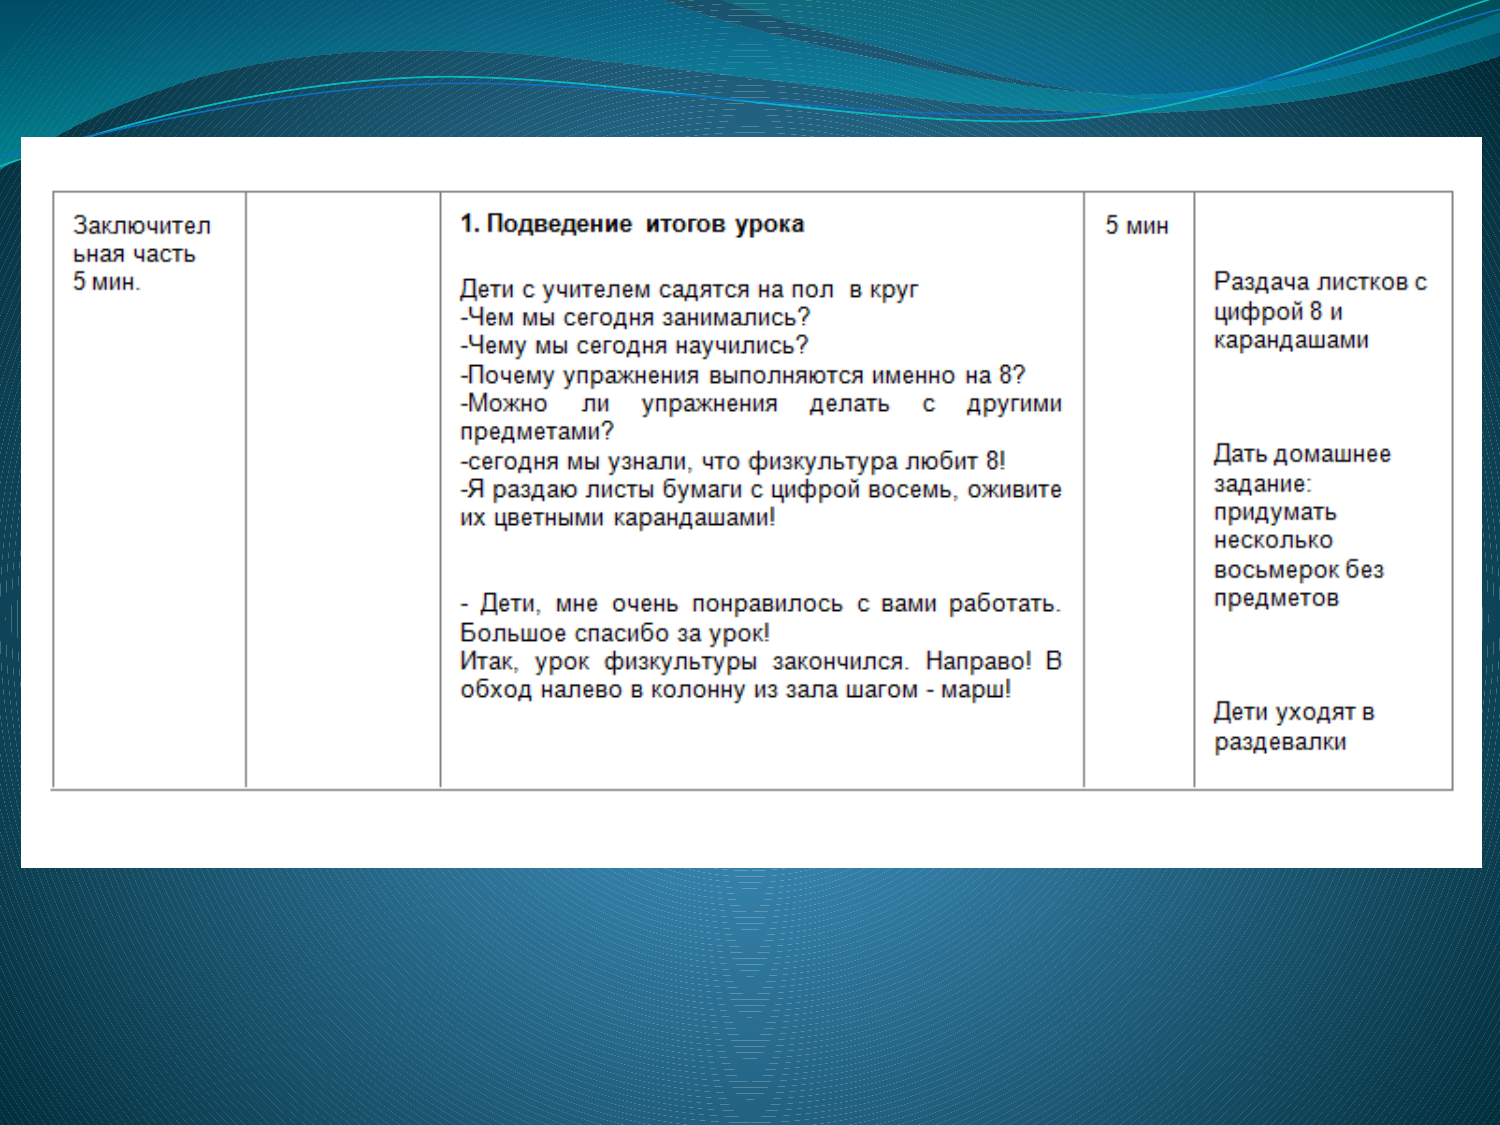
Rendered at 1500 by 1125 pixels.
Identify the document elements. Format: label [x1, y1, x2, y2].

picture [20, 135, 1500, 869]
